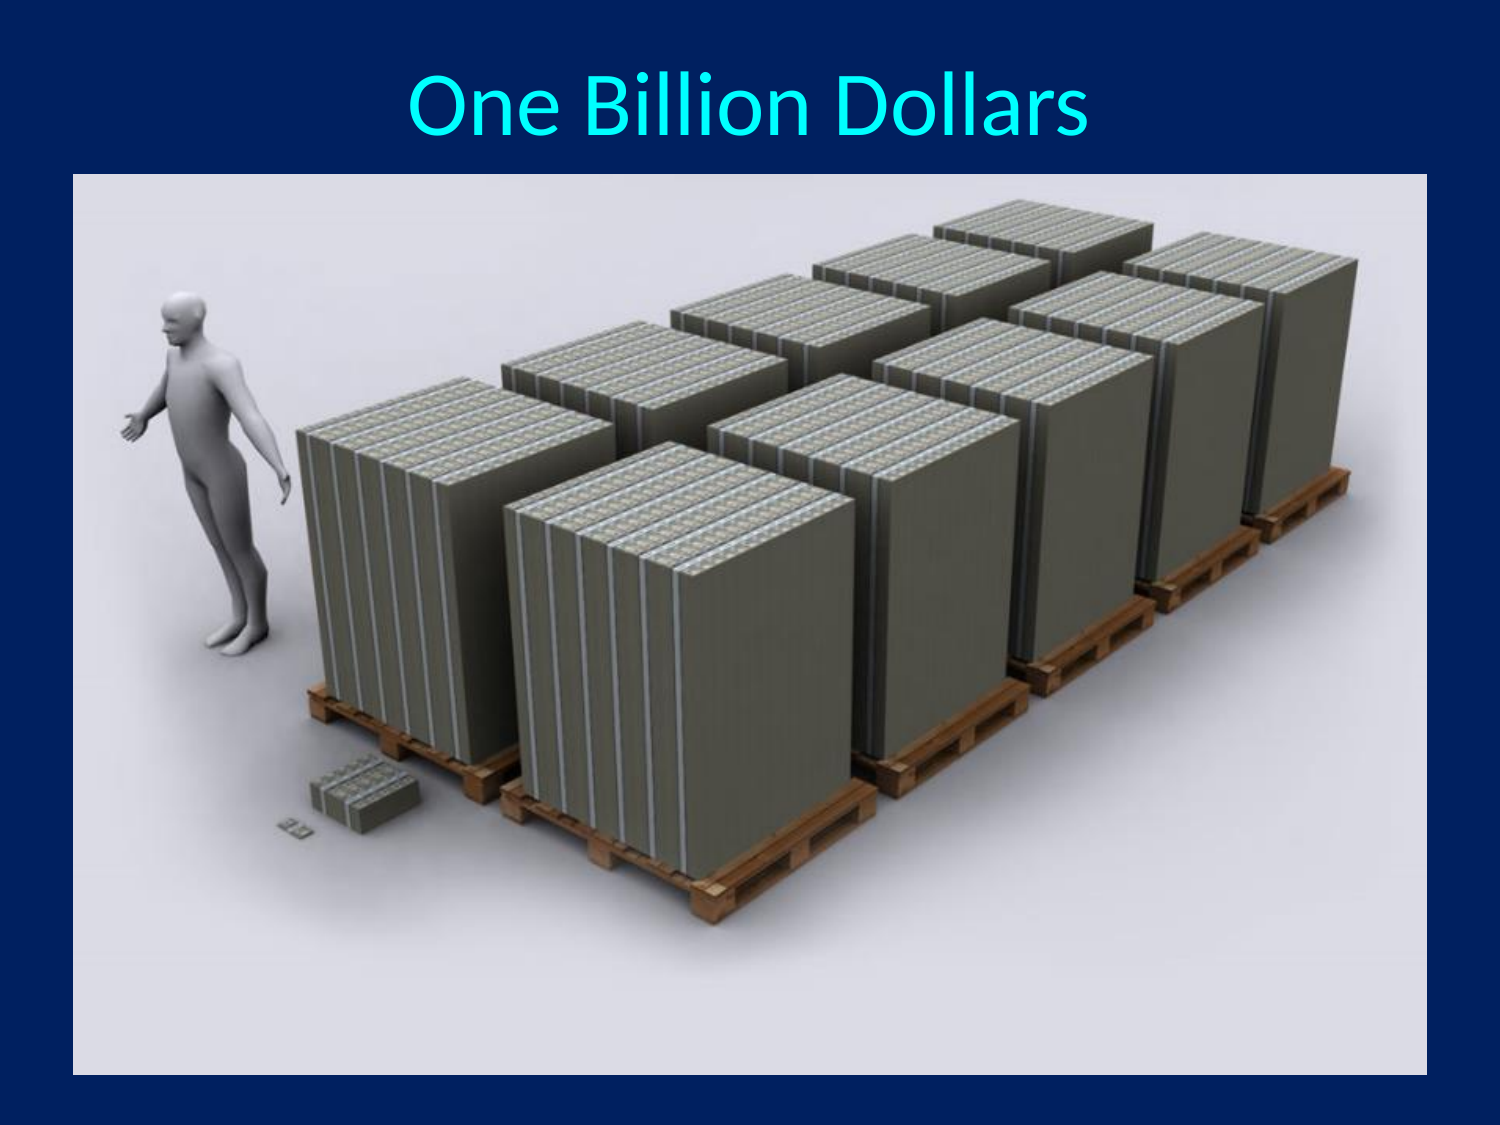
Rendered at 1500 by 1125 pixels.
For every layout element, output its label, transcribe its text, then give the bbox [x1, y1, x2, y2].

text_box One Billion Dollars [387, 36, 1113, 161]
picture [73, 174, 1427, 1076]
